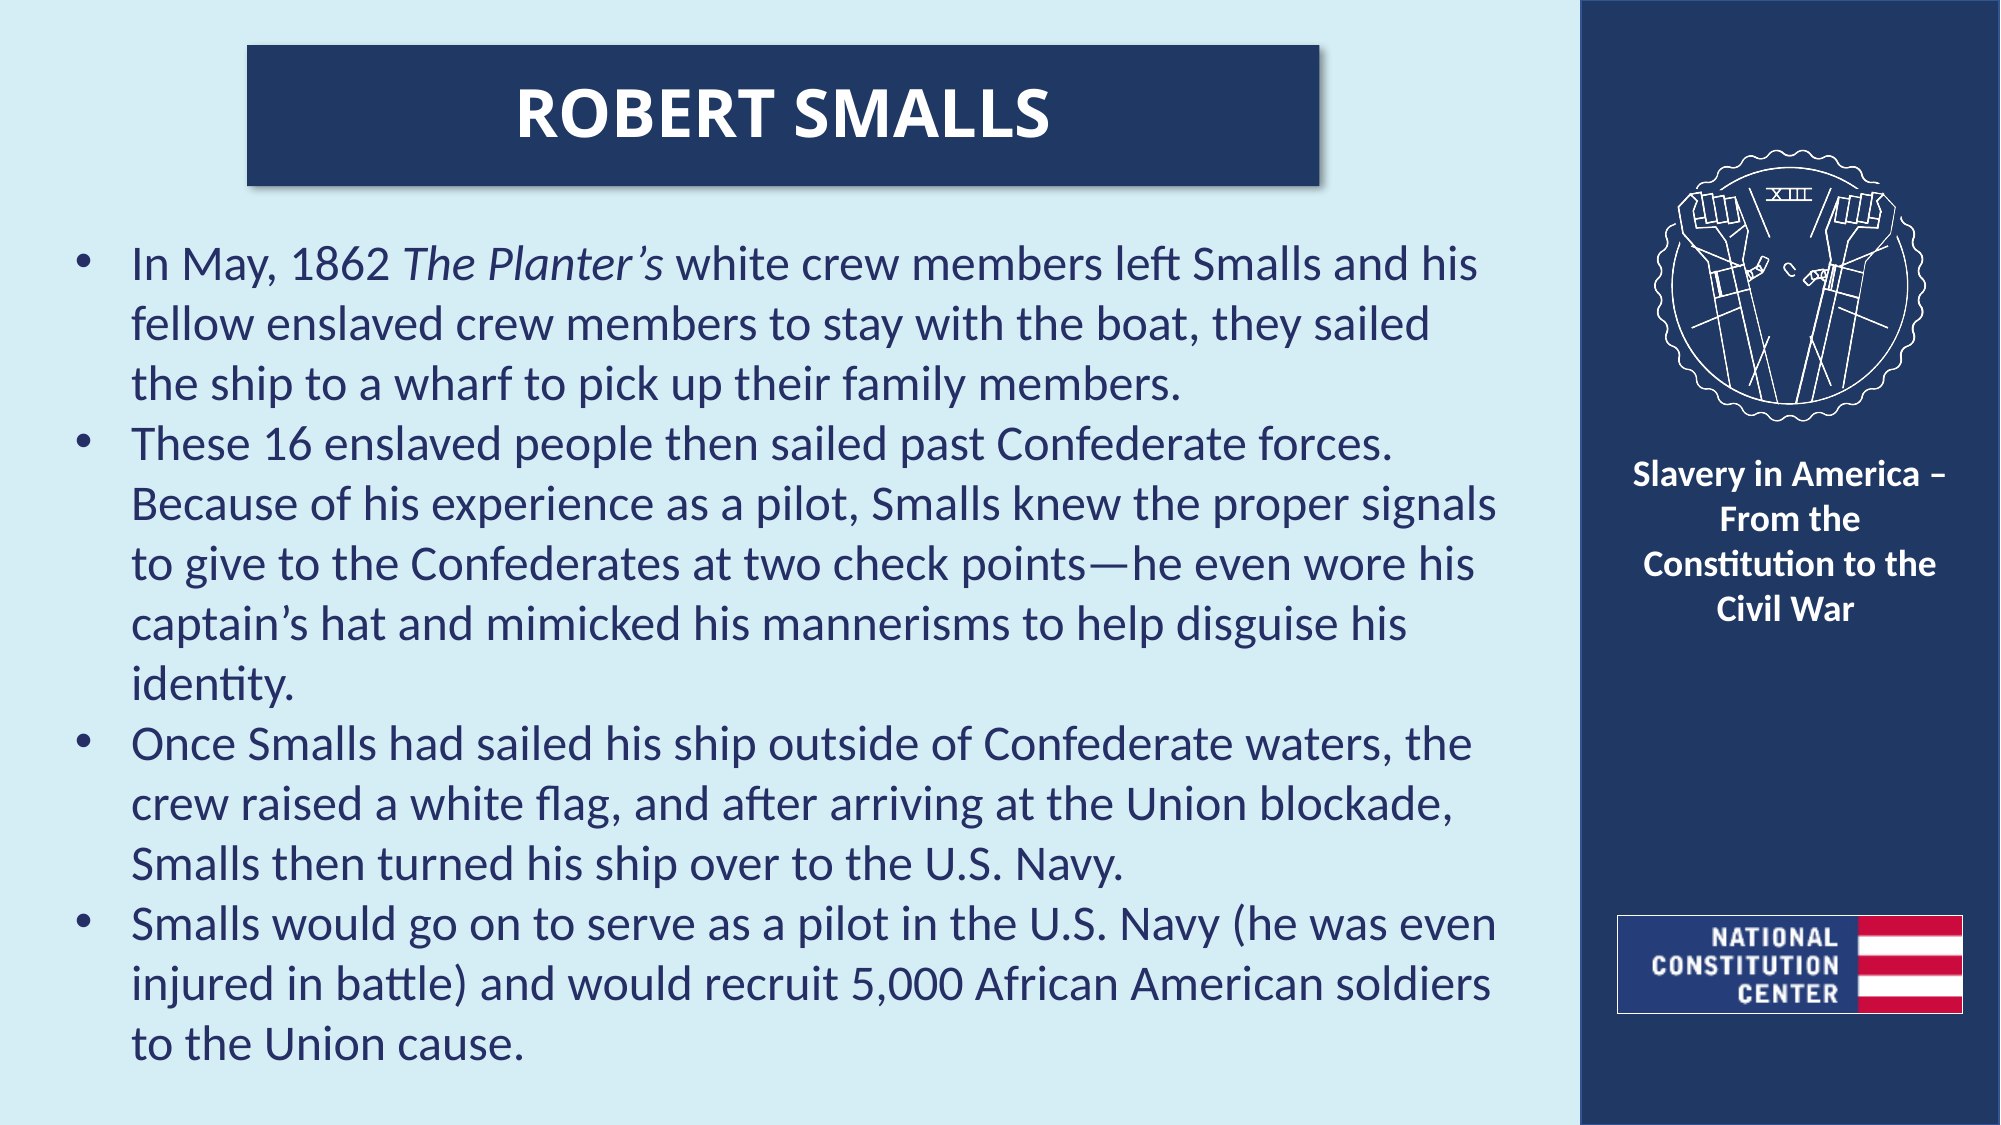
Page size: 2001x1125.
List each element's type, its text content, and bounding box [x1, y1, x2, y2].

text_box Robert Smalls [247, 45, 1320, 187]
text_box In May, 1862 The Planter’s white crew members left Smalls and his fellow enslaved crew members to stay with the boat, they sailed the ship to a wharf to pick up their family members. These 16 enslaved people then sailed past Confederate forces. Because of his experience as a pilot, Smalls knew the proper signals to give to the Confederates at two check points—he even wore his captain’s hat and mimicked his mannerisms to help disguise his identity. Once Smalls had sailed his ship outside of Confederate waters, the crew raised a white flag, and after arriving at the Union blockade, Smalls then turned his ship over to the U.S. Navy. Smalls would go on to serve as a pilot in the U.S. Navy (he was even injured in battle) and would recruit 5,000 African American soldiers to the Union cause. [60, 222, 1522, 1078]
picture [1640, 135, 1940, 436]
picture [0, 0, 1580, 1125]
text_box [1580, 0, 2000, 1125]
text_box Slavery in America – From the Constitution to the Civil War [1617, 441, 1963, 636]
picture [1617, 915, 1963, 1014]
